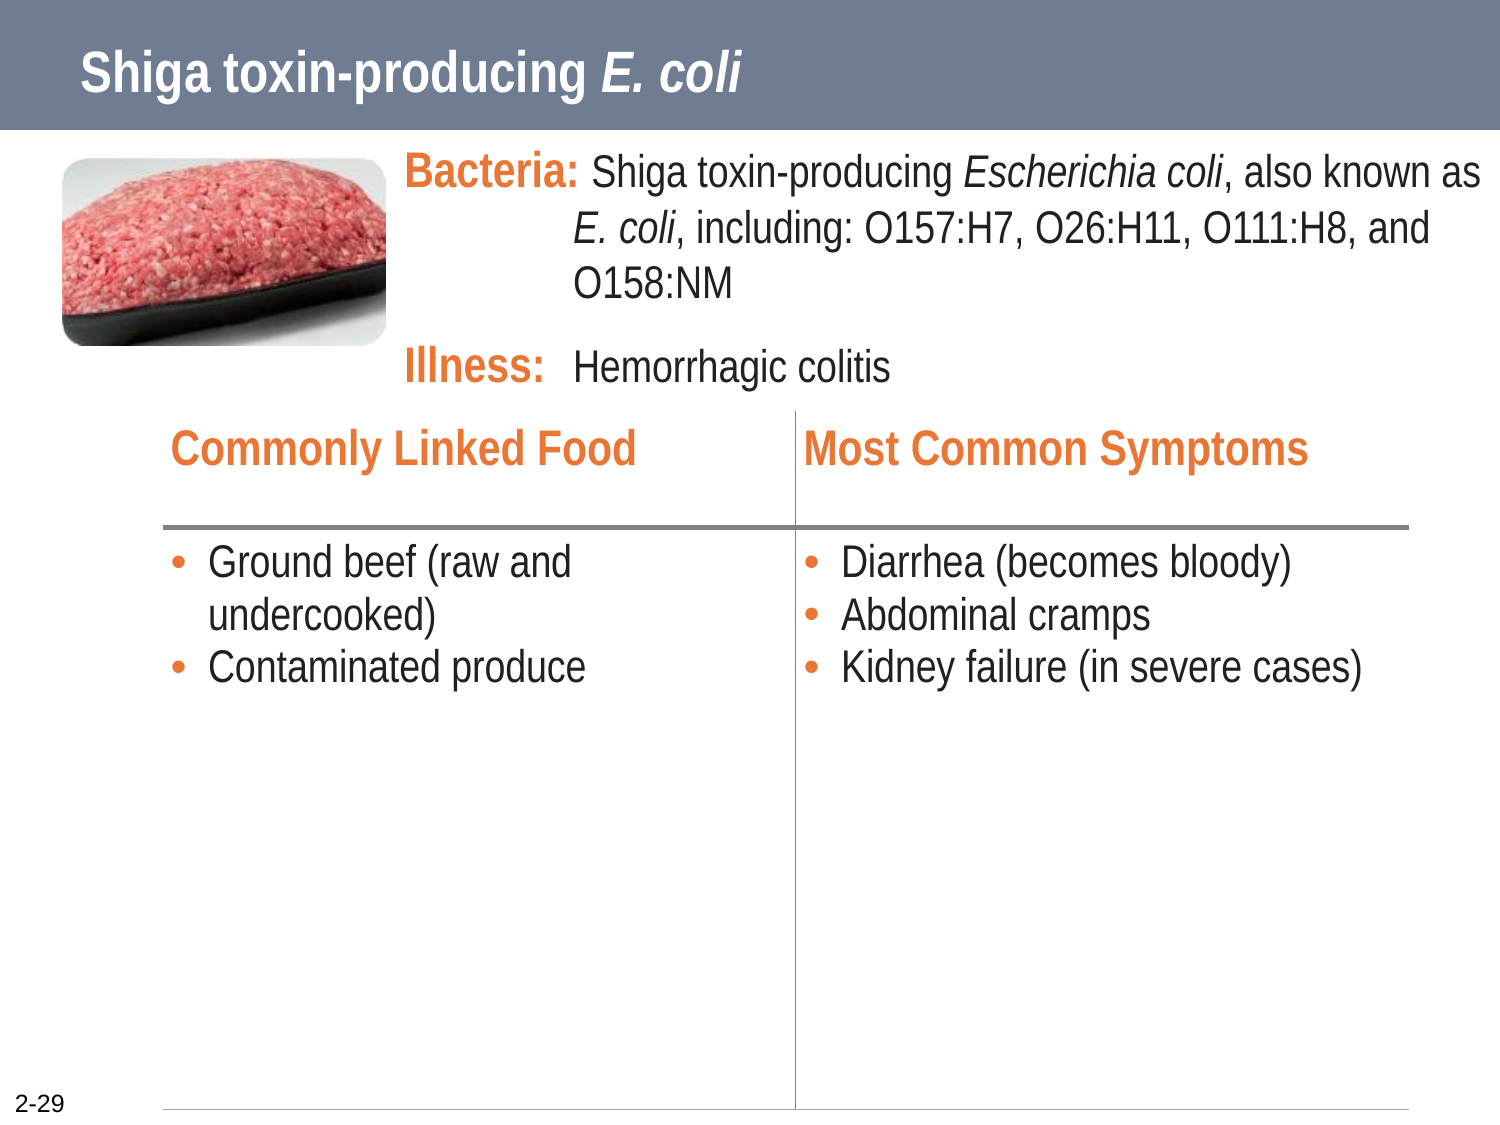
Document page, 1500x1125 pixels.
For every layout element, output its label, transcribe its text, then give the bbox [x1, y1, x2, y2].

picture [61, 158, 387, 347]
title Shiga toxin-producing E. coli [65, 26, 1429, 112]
table_header Commonly Linked Food [163, 411, 795, 525]
table_cell Ground beef (raw and undercooked) Contaminated produce [163, 530, 795, 1109]
table_header Most Common Symptoms [796, 411, 1409, 525]
text_box Bacteria: Shiga toxin-producing Escherichia coli, also known as E. coli, including: O157:H7, O26:H11, O111:H8, and O158:NM Illness: Hemorrhagic colitis [389, 130, 1500, 400]
table_cell Diarrhea (becomes bloody) Abdominal cramps Kidney failure (in severe cases) [796, 530, 1409, 1109]
text_box 2-29 [0, 1080, 94, 1125]
